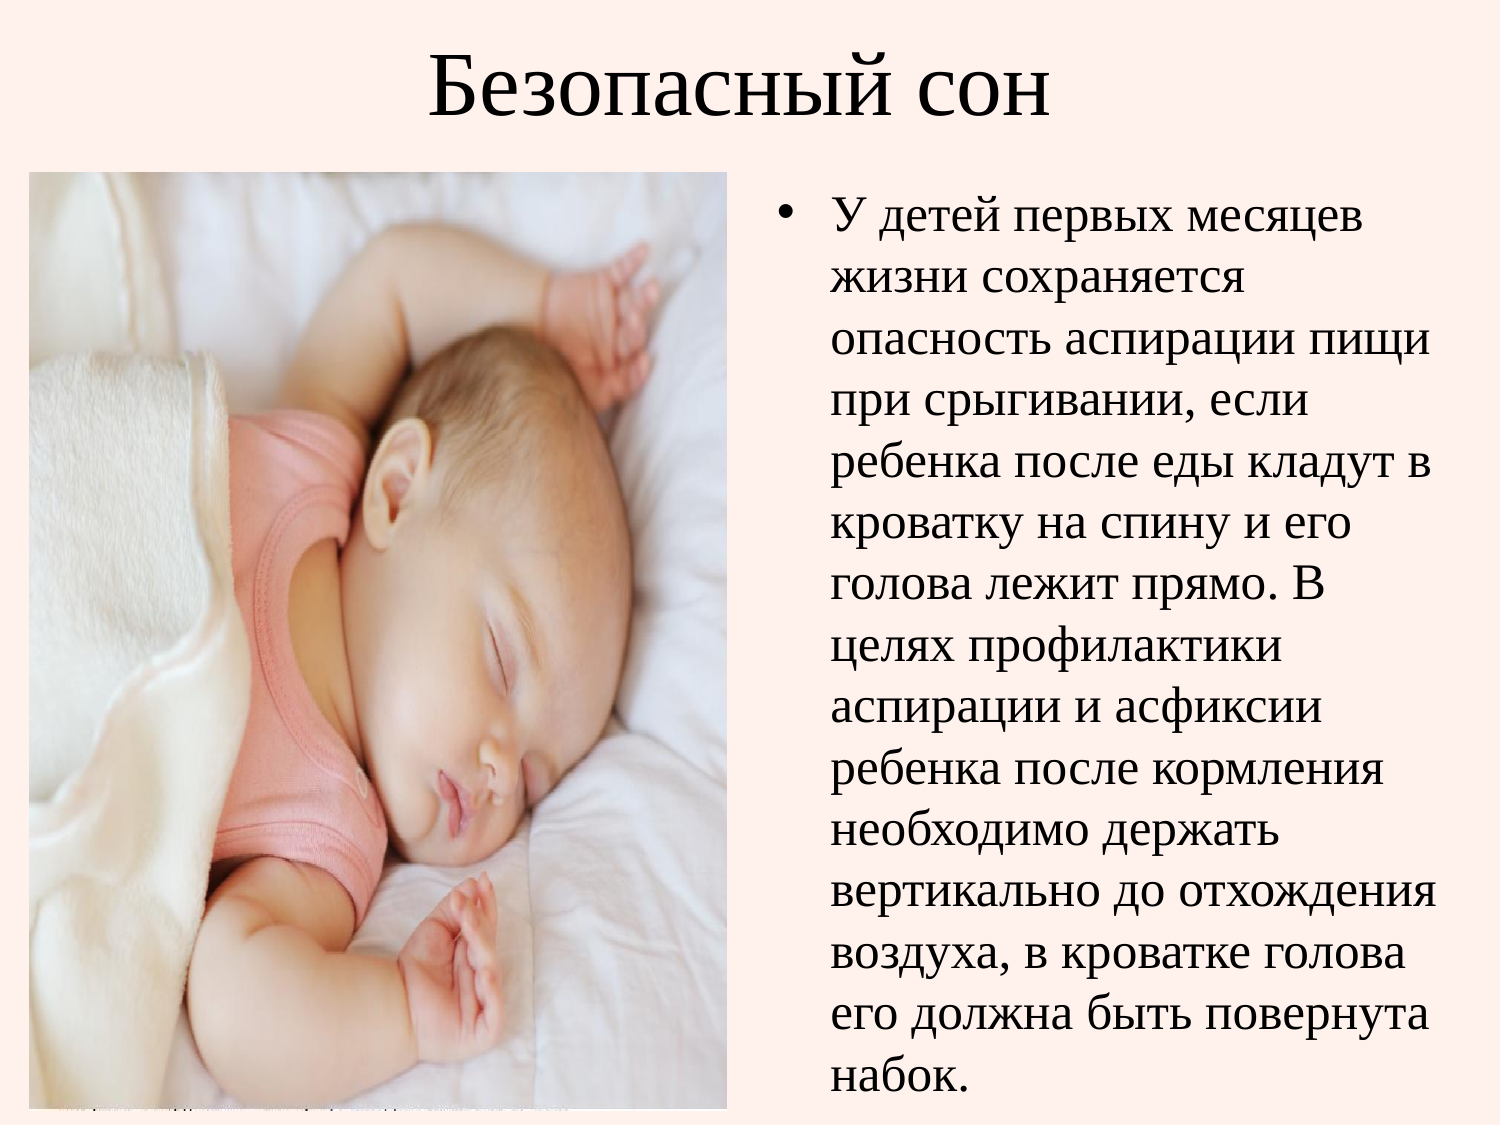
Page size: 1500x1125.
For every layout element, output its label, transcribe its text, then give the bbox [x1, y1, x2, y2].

title Безопасный сон [64, 0, 1415, 173]
picture [29, 172, 727, 1111]
list У детей первых месяцев жизни сохраняется опасность аспирации пищи при срыгивании, если ребенка после еды кладут в кроватку на спину и его голова лежит прямо. В целях профилактики аспирации и асфиксии ребенка после кормления необходимо держать вертикально до отхождения воздуха, в кроватке голова его должна быть повернута набок. [761, 172, 1459, 1111]
